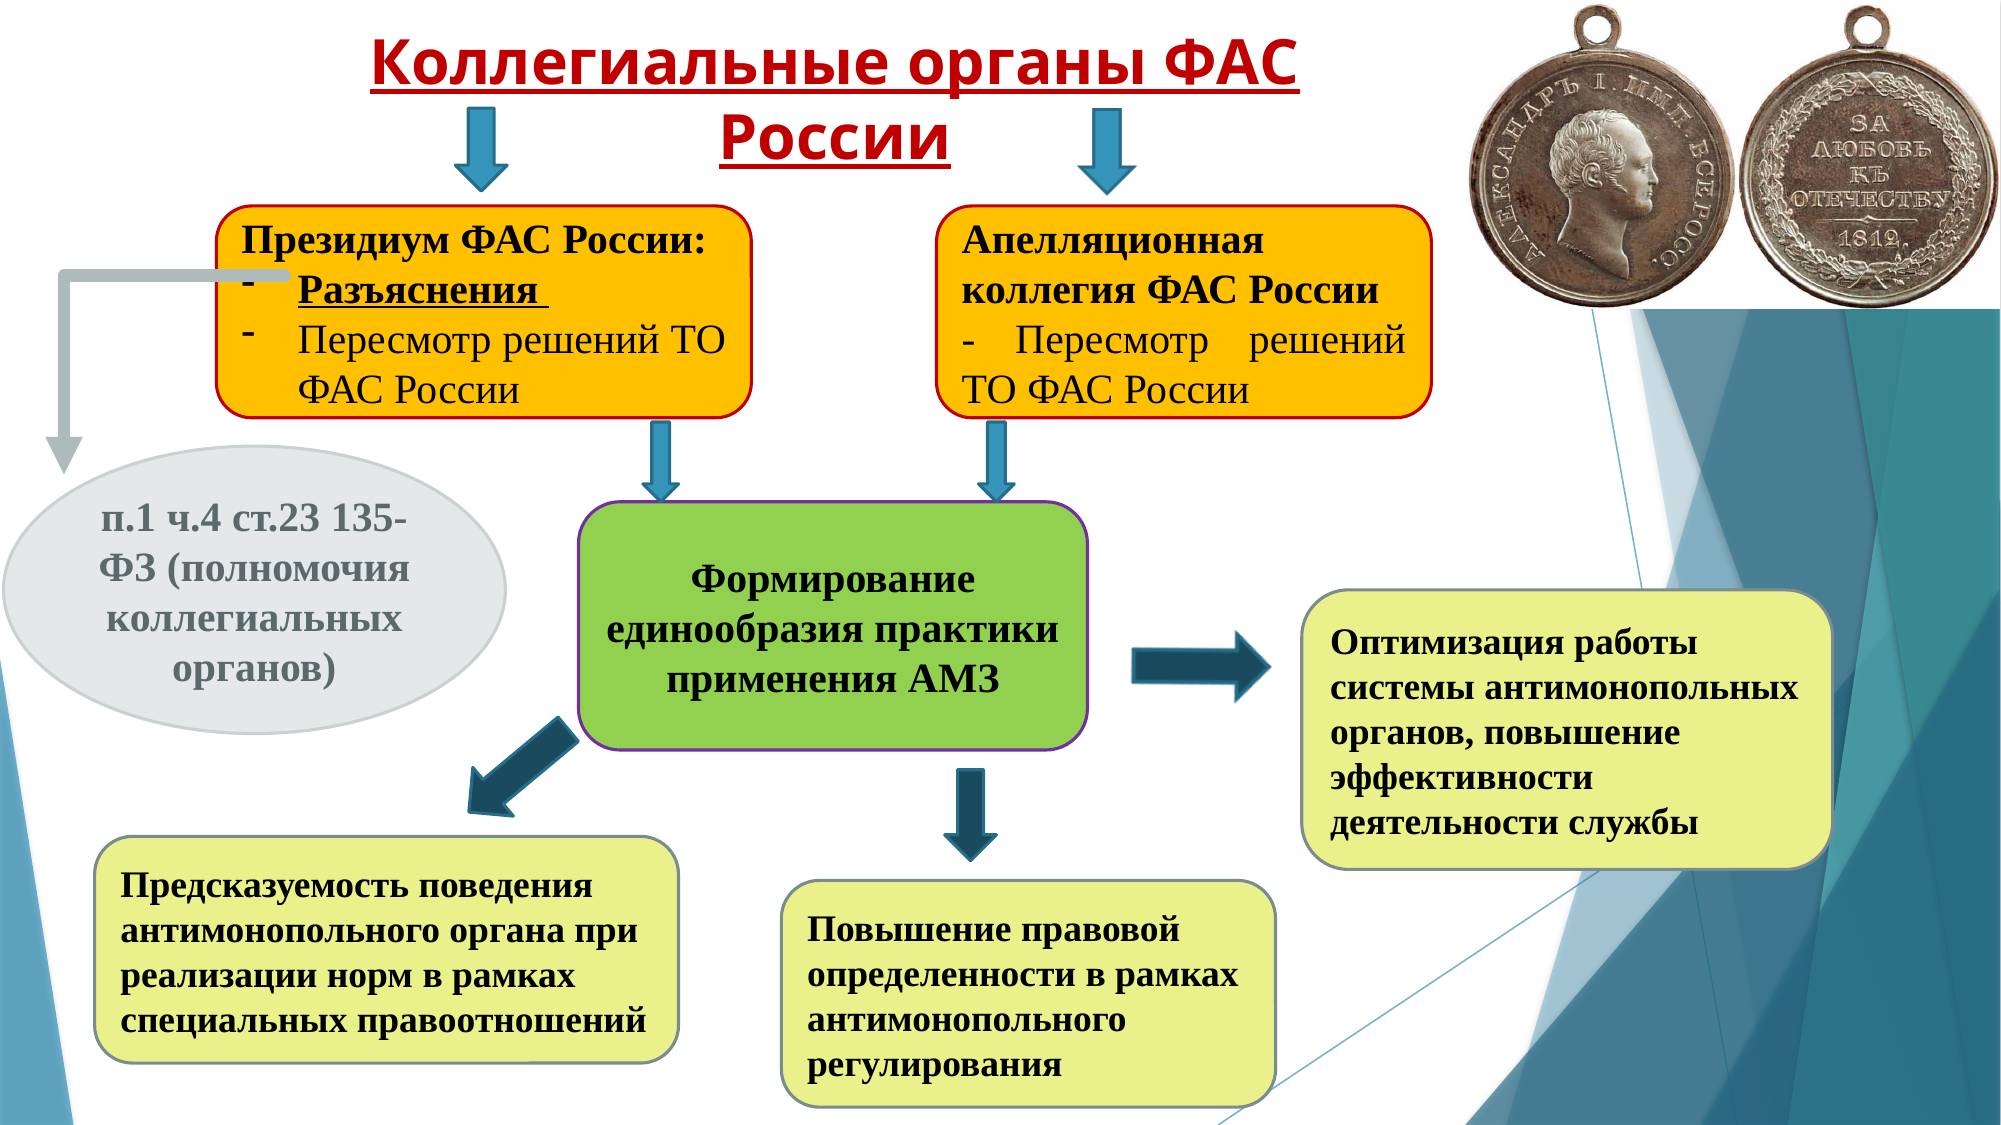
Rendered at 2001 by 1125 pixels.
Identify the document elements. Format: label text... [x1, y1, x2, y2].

text_box Оптимизация работы системы антимонопольных органов, повышение эффективности деятельности службы [1300, 588, 1835, 871]
text_box [977, 420, 1016, 503]
text_box [641, 420, 681, 503]
picture [1115, 587, 1275, 746]
text_box п.1 ч.4 ст.23 135-ФЗ (полномочия коллегиальных органов) [1, 445, 507, 736]
text_box [467, 715, 580, 818]
text_box Коллегиальные органы ФАС России [264, 14, 1406, 180]
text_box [63, 275, 286, 475]
text_box Президиум ФАС России: Разъяснения Пересмотр решений ТО ФАС России [214, 204, 753, 420]
picture [1075, 107, 1138, 196]
picture [1467, 0, 2000, 310]
text_box Предсказуемость поведения антимонопольного органа при реализации норм в рамках специальных правоотношений [93, 834, 681, 1065]
text_box Повышение правовой определенности в рамках антимонопольного регулирования [779, 878, 1278, 1109]
text_box Формирование единообразия практики применения АМЗ [576, 500, 1090, 752]
text_box Апелляционная коллегия ФАС России - Пересмотр решений ТО ФАС России [934, 204, 1433, 420]
text_box [453, 106, 509, 193]
text_box [943, 768, 998, 862]
